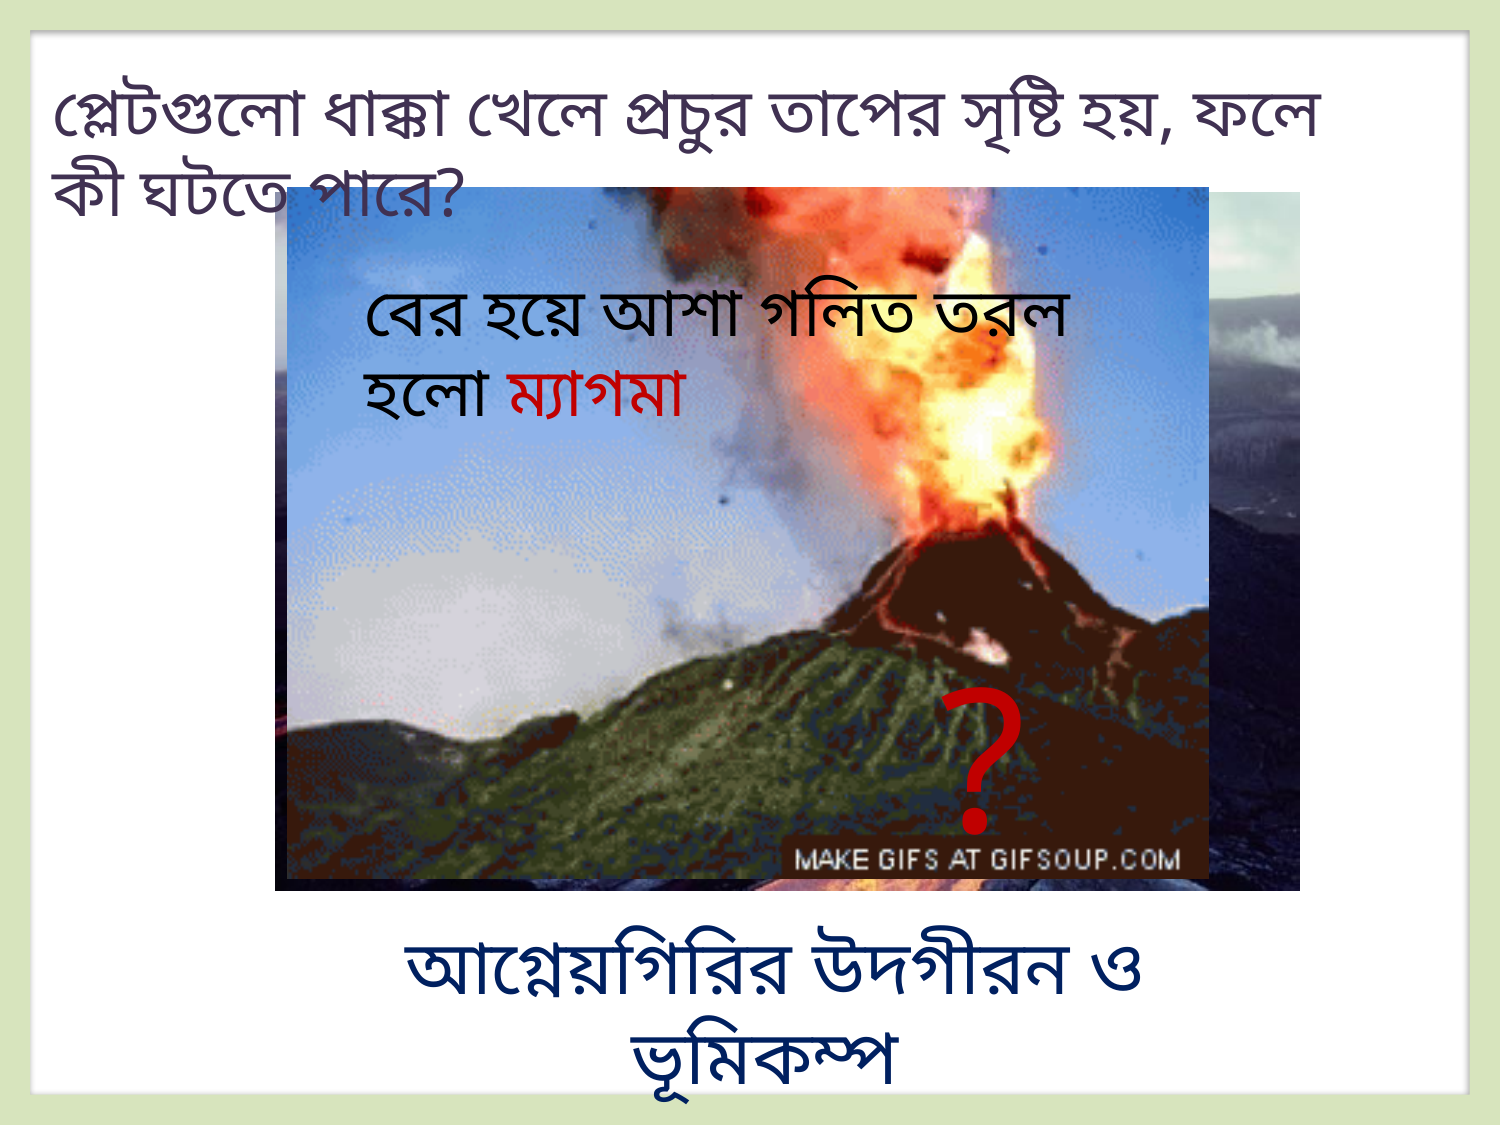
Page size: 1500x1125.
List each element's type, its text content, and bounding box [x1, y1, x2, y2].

text_box প্লেটগুলো ধাক্কা খেলে প্রচুর তাপের সৃষ্টি হয়, ফলে কী ঘটতে পারে? [37, 62, 1413, 238]
text_box [0, 0, 1500, 1125]
picture [274, 187, 1301, 891]
text_box আগ্নেয়গিরির উদগীরন ও ভূমিকম্প [350, 912, 1200, 1108]
